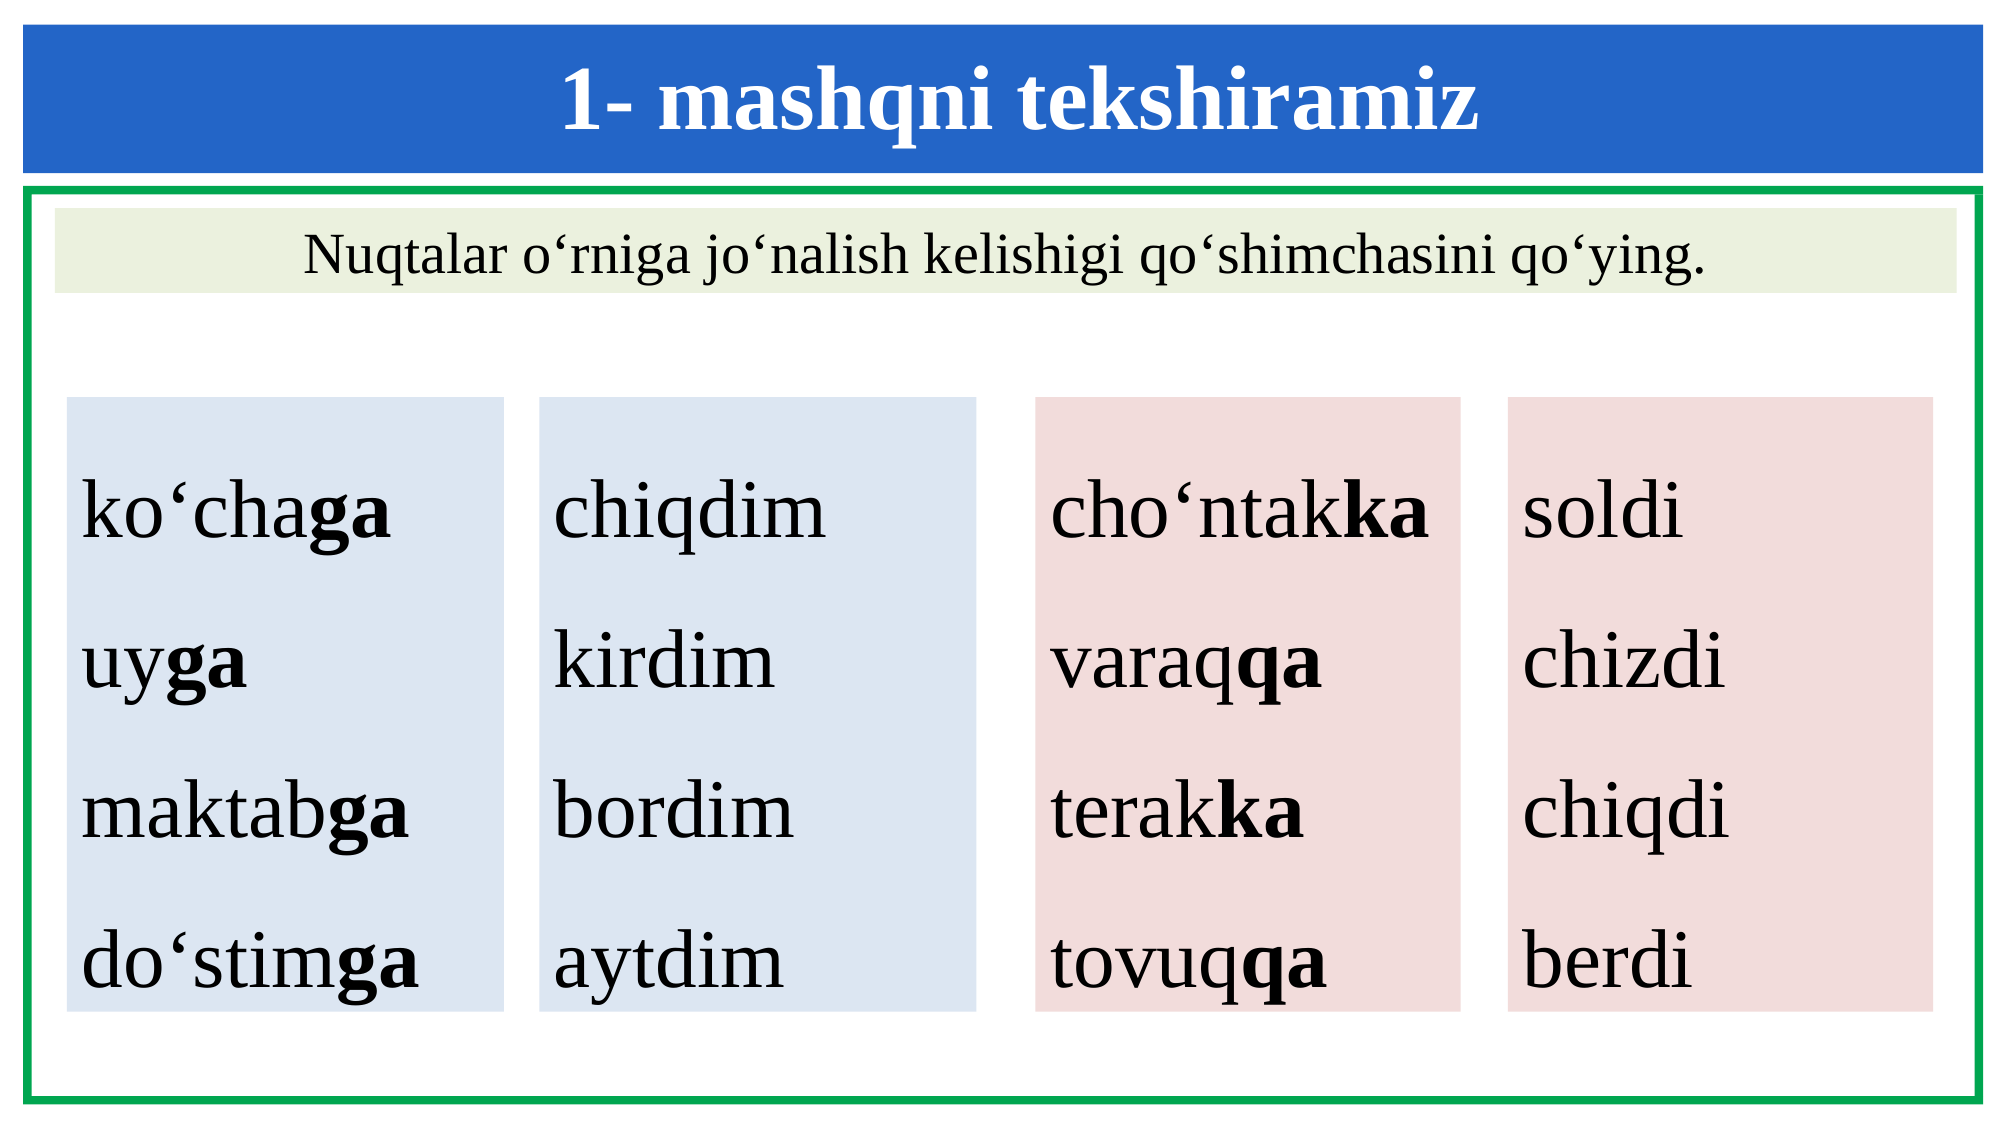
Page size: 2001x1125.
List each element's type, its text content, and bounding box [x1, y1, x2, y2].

text_box Nuqtalar o‘rniga jo‘nalish kelishigi qo‘shimchasini qo‘ying. [54, 208, 1957, 293]
text_box chiqdim kirdim bordim aytdim [539, 397, 977, 1012]
text_box ko‘chaga uyga maktabga do‘stimga [66, 397, 504, 1012]
text_box soldi chizdi chiqdi berdi [1507, 397, 1934, 1012]
text_box cho‘ntakka varaqqa terakka tovuqqa [1035, 397, 1461, 1012]
text_box 1- mashqni tekshiramiz [543, 30, 1497, 156]
